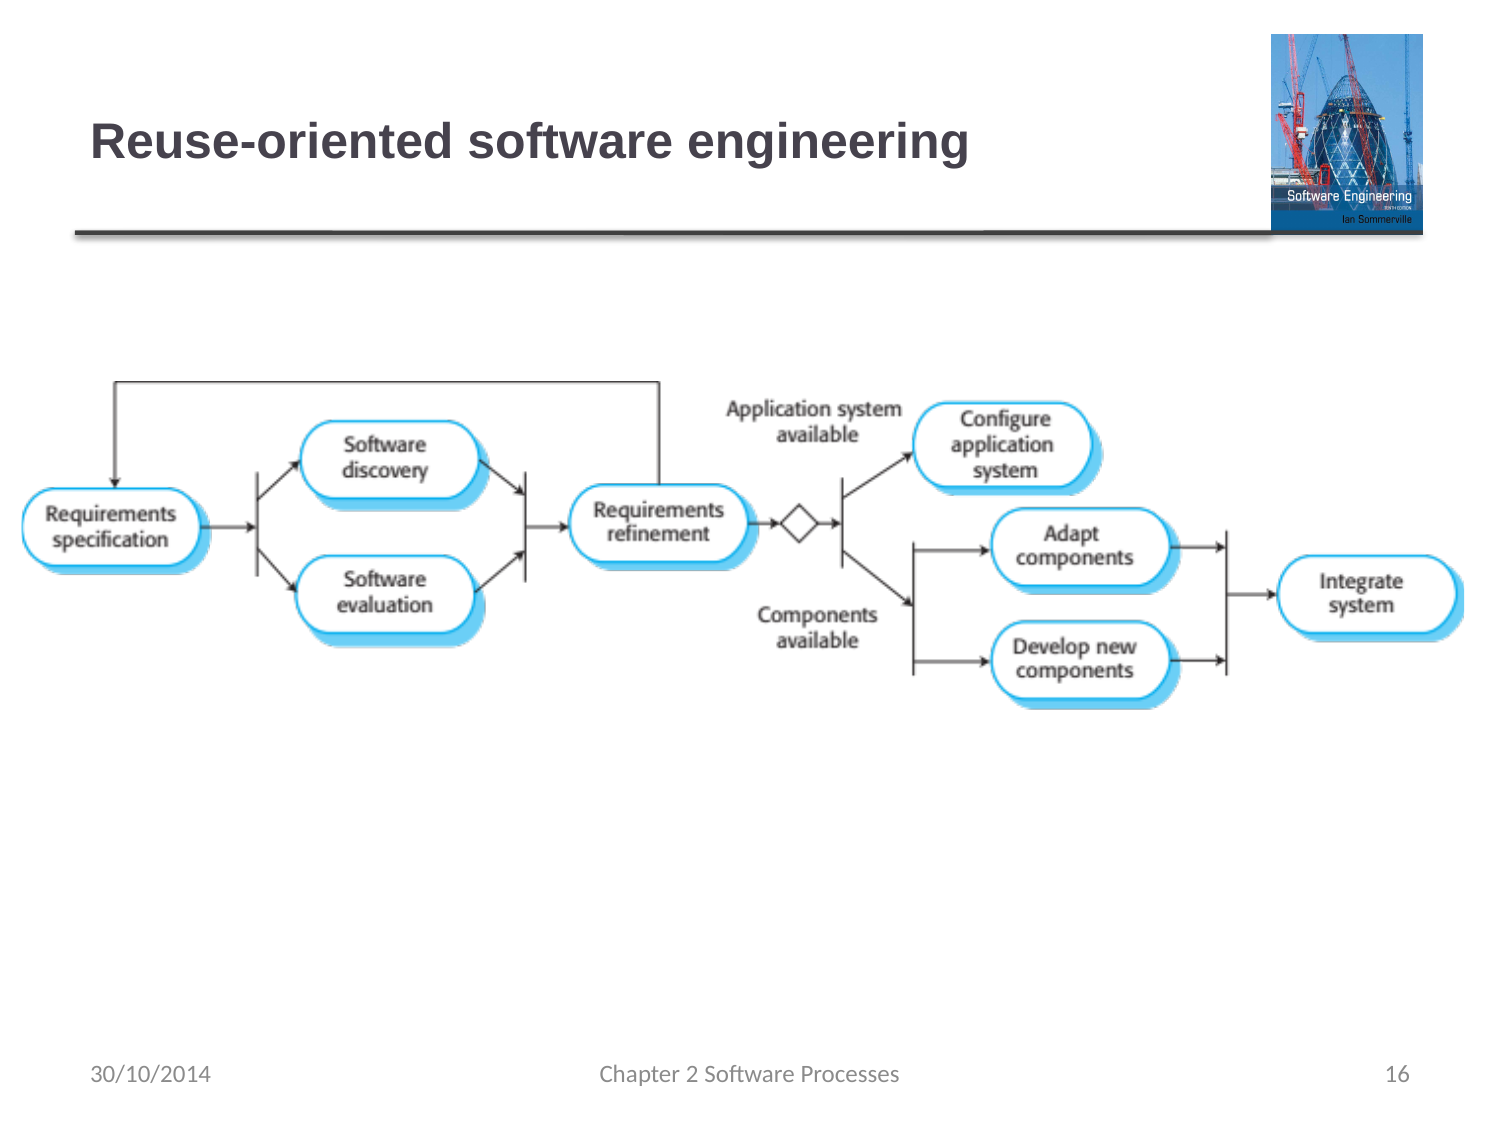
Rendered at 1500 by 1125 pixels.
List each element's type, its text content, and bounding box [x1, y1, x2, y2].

footer Chapter 2 Software Processes [512, 1042, 988, 1103]
picture [21, 381, 1465, 982]
title Reuse-oriented software engineering [74, 44, 1272, 233]
slide_number 16 [1074, 1042, 1425, 1103]
picture [1271, 34, 1423, 230]
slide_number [75, 1042, 425, 1103]
